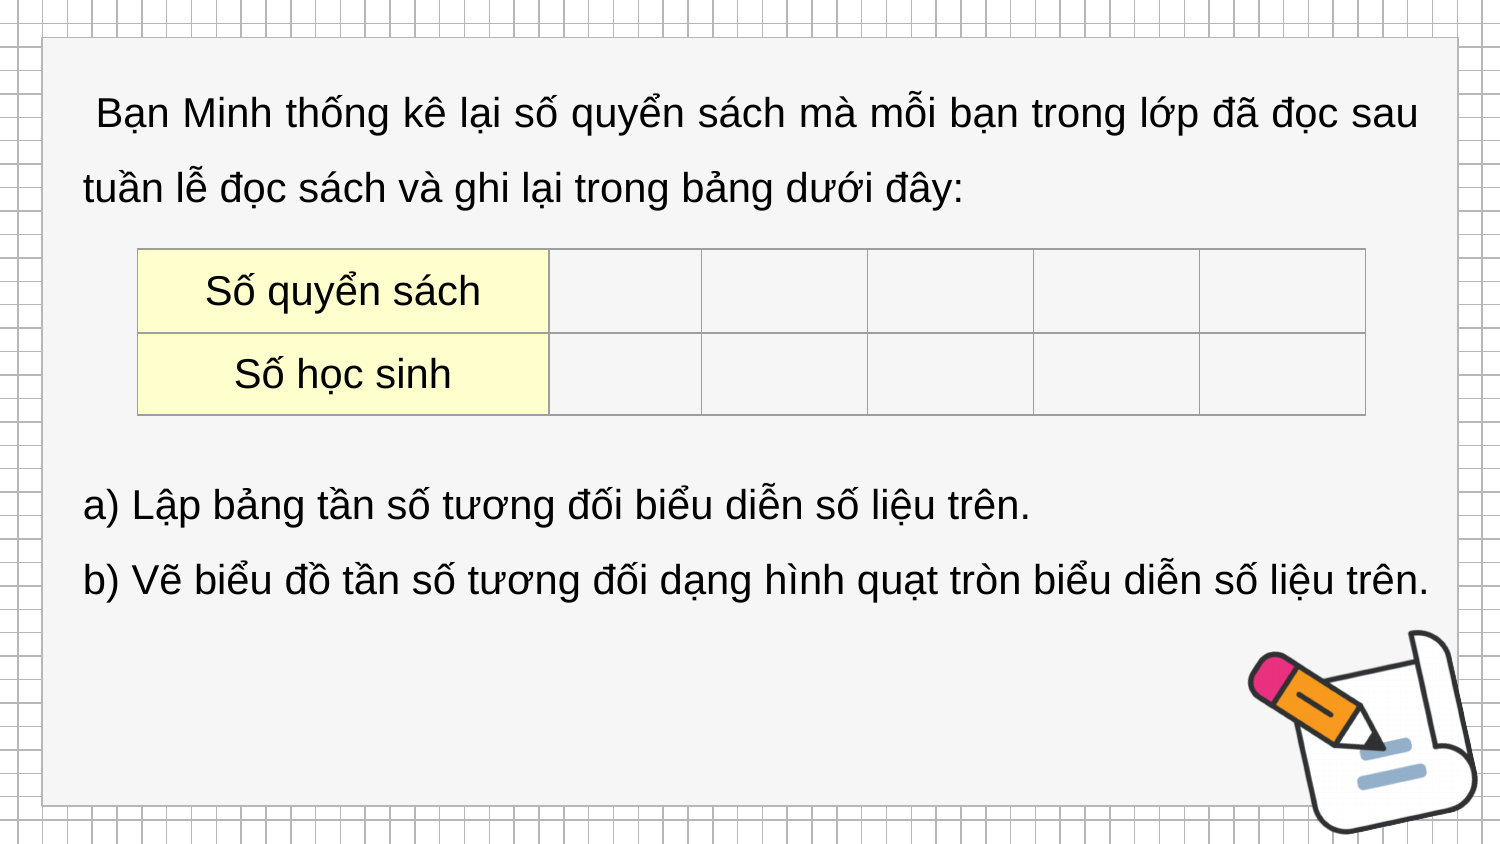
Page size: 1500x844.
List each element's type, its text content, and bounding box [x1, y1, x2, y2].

text_box a) Lập bảng tần số tương đối biểu diễn số liệu trên. b) Vẽ biểu đồ tần số tương đối dạng hình quạt tròn biểu diễn số liệu trên. [68, 445, 1456, 611]
picture [1241, 614, 1483, 844]
